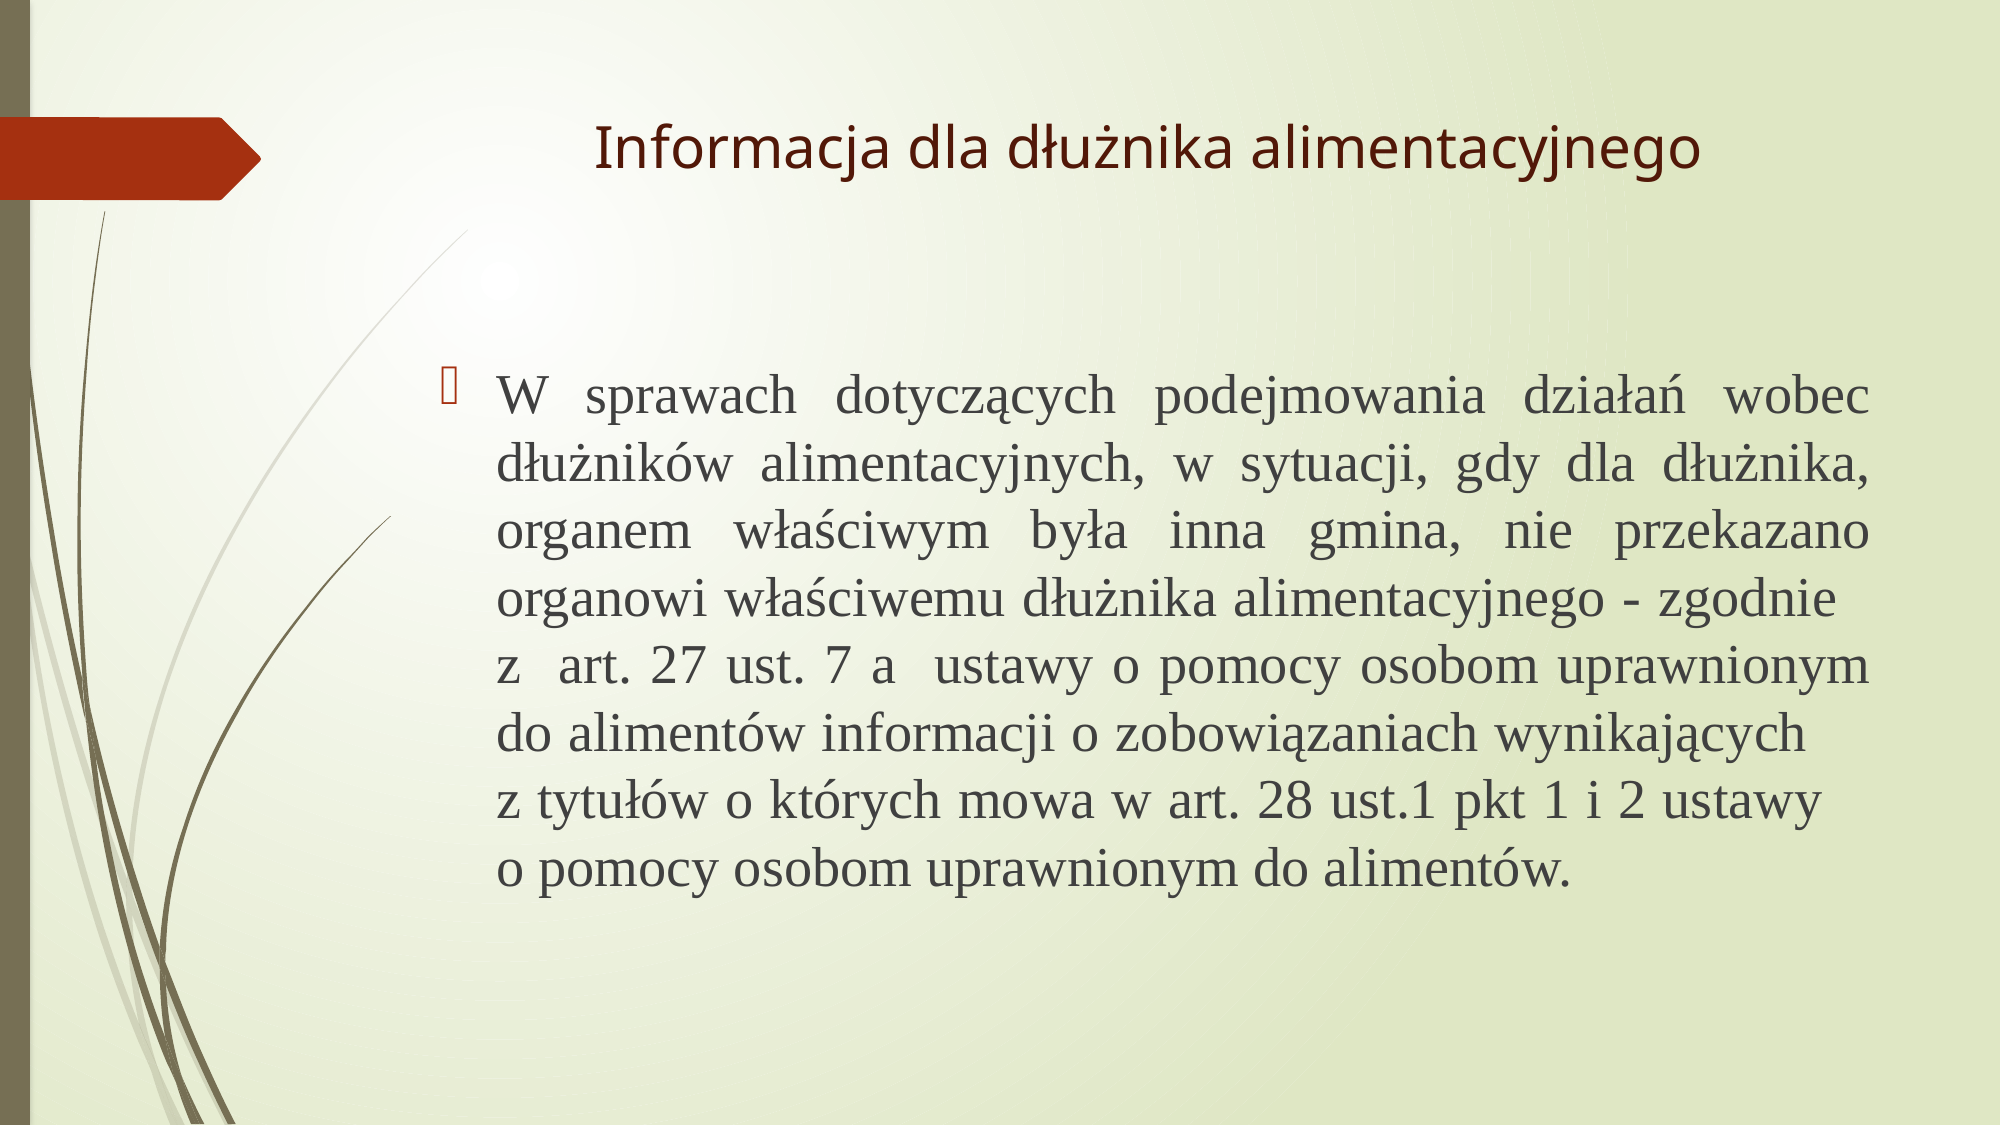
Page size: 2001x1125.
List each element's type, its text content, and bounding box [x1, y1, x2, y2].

list W sprawach dotyczących podejmowania działań wobec dłużników alimentacyjnych, w sytuacji, gdy dla dłużnika, organem właściwym była inna gmina, nie przekazano organowi właściwemu dłużnika alimentacyjnego - zgodnie z art. 27 ust. 7 a ustawy o pomocy osobom uprawnionym do alimentów informacji o zobowiązaniach wynikających z tytułów o których mowa w art. 28 ust.1 pkt 1 i 2 ustawy o pomocy osobom uprawnionym do alimentów. [424, 350, 1888, 970]
title Informacja dla dłużnika alimentacyjnego [425, 102, 1888, 313]
